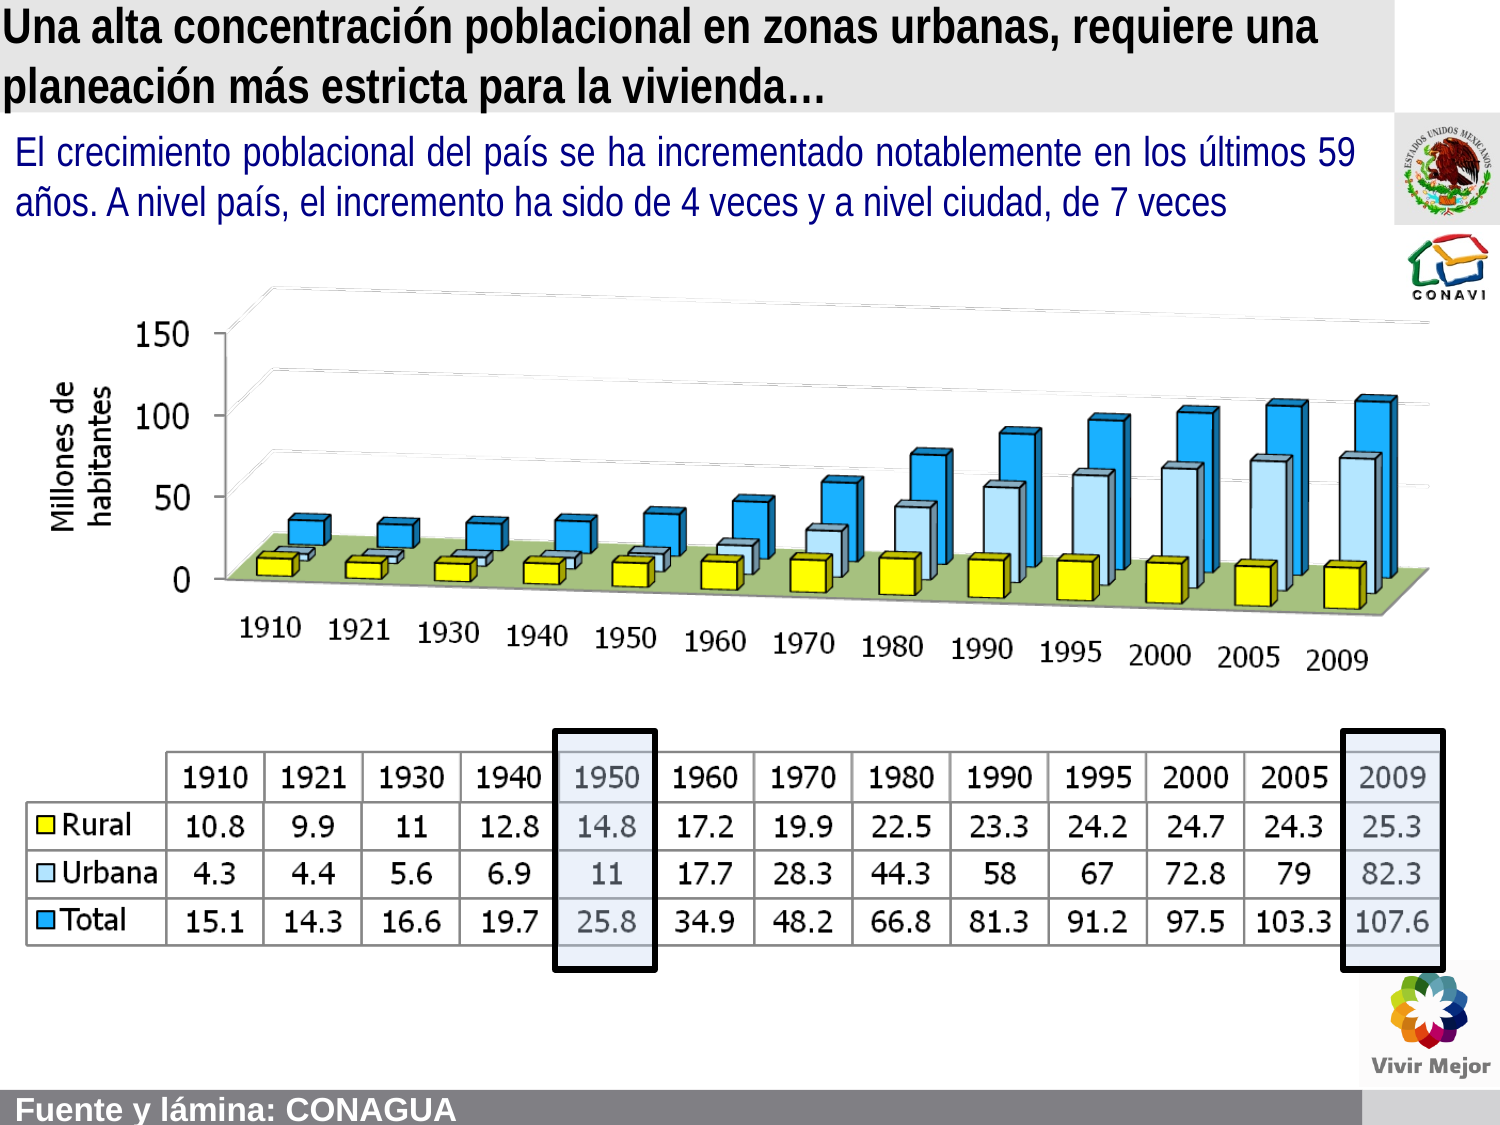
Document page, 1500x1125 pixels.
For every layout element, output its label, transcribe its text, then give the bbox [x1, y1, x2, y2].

text_box El crecimiento poblacional del país se ha incrementado notablemente en los últimos 59 años. A nivel país, el incremento ha sido de 4 veces y a nivel ciudad, de 7 veces [0, 122, 1372, 188]
picture [0, 112, 1500, 1087]
text_box Fuente y lámina: CONAGUA [0, 1081, 797, 1125]
text_box Una alta concentración poblacional en zonas urbanas, requiere una planeación más estricta para la vivienda… [0, 0, 1430, 122]
